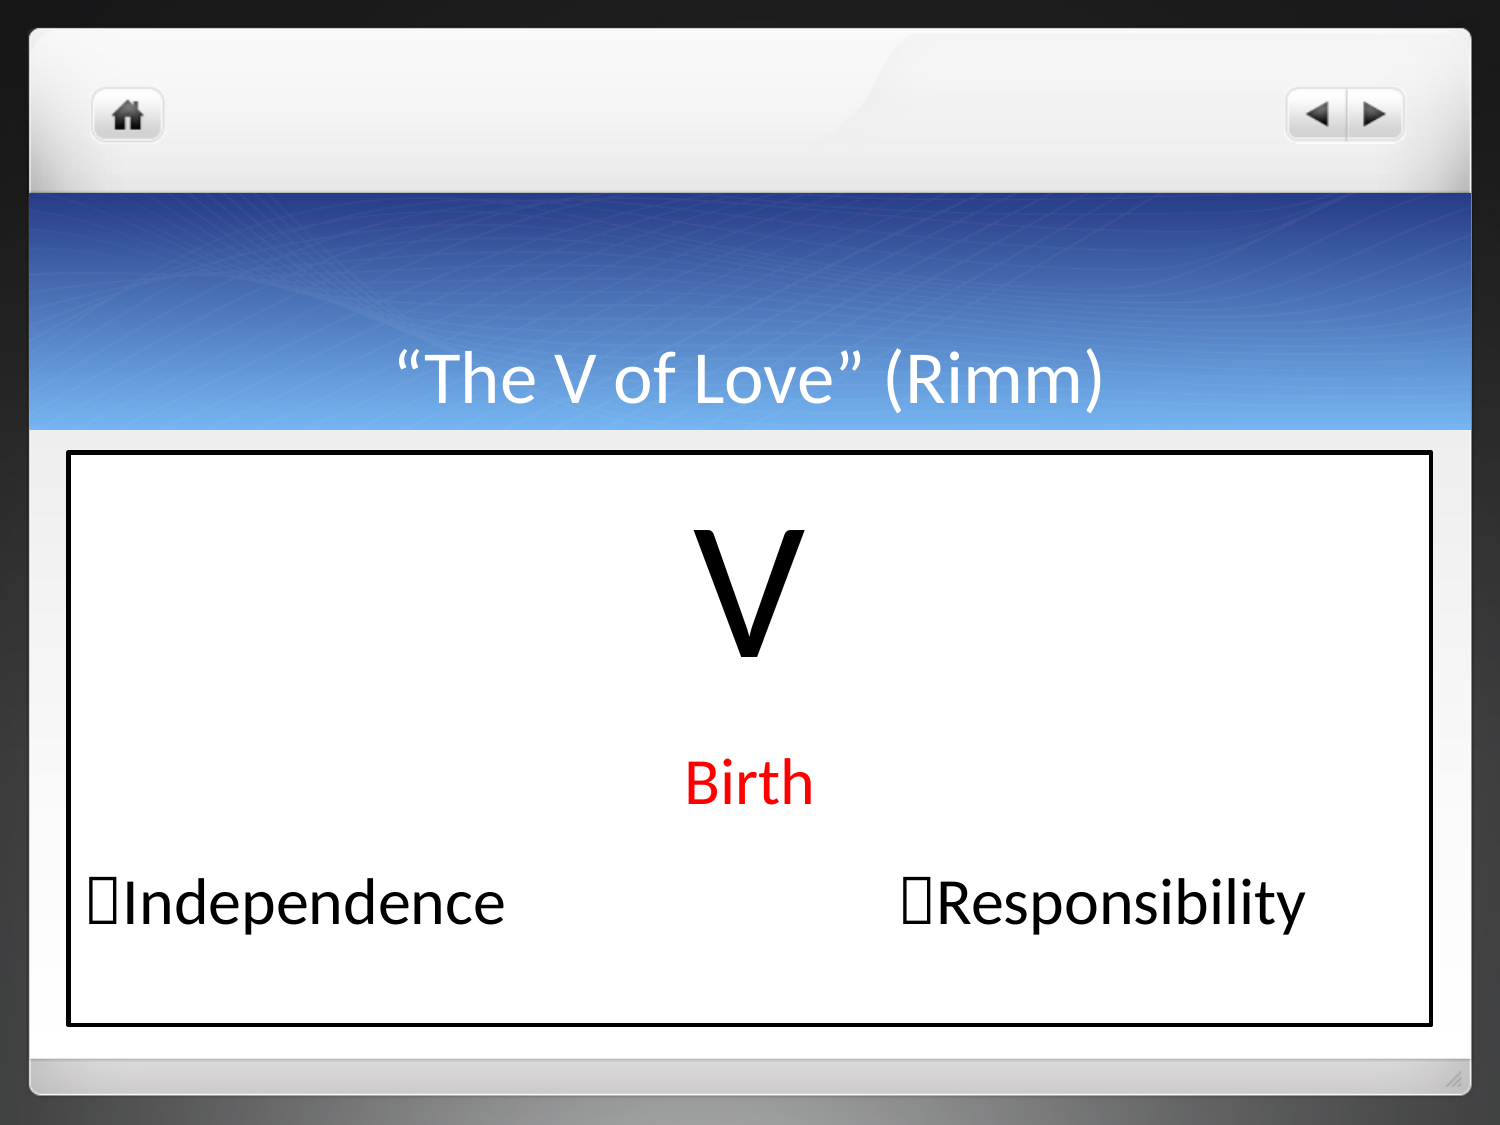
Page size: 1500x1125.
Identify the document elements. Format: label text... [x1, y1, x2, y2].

list V Birth Independence Responsibility [66, 450, 1433, 1027]
picture [0, 0, 1500, 1125]
title “The V of Love” (Rimm) [68, 238, 1432, 427]
